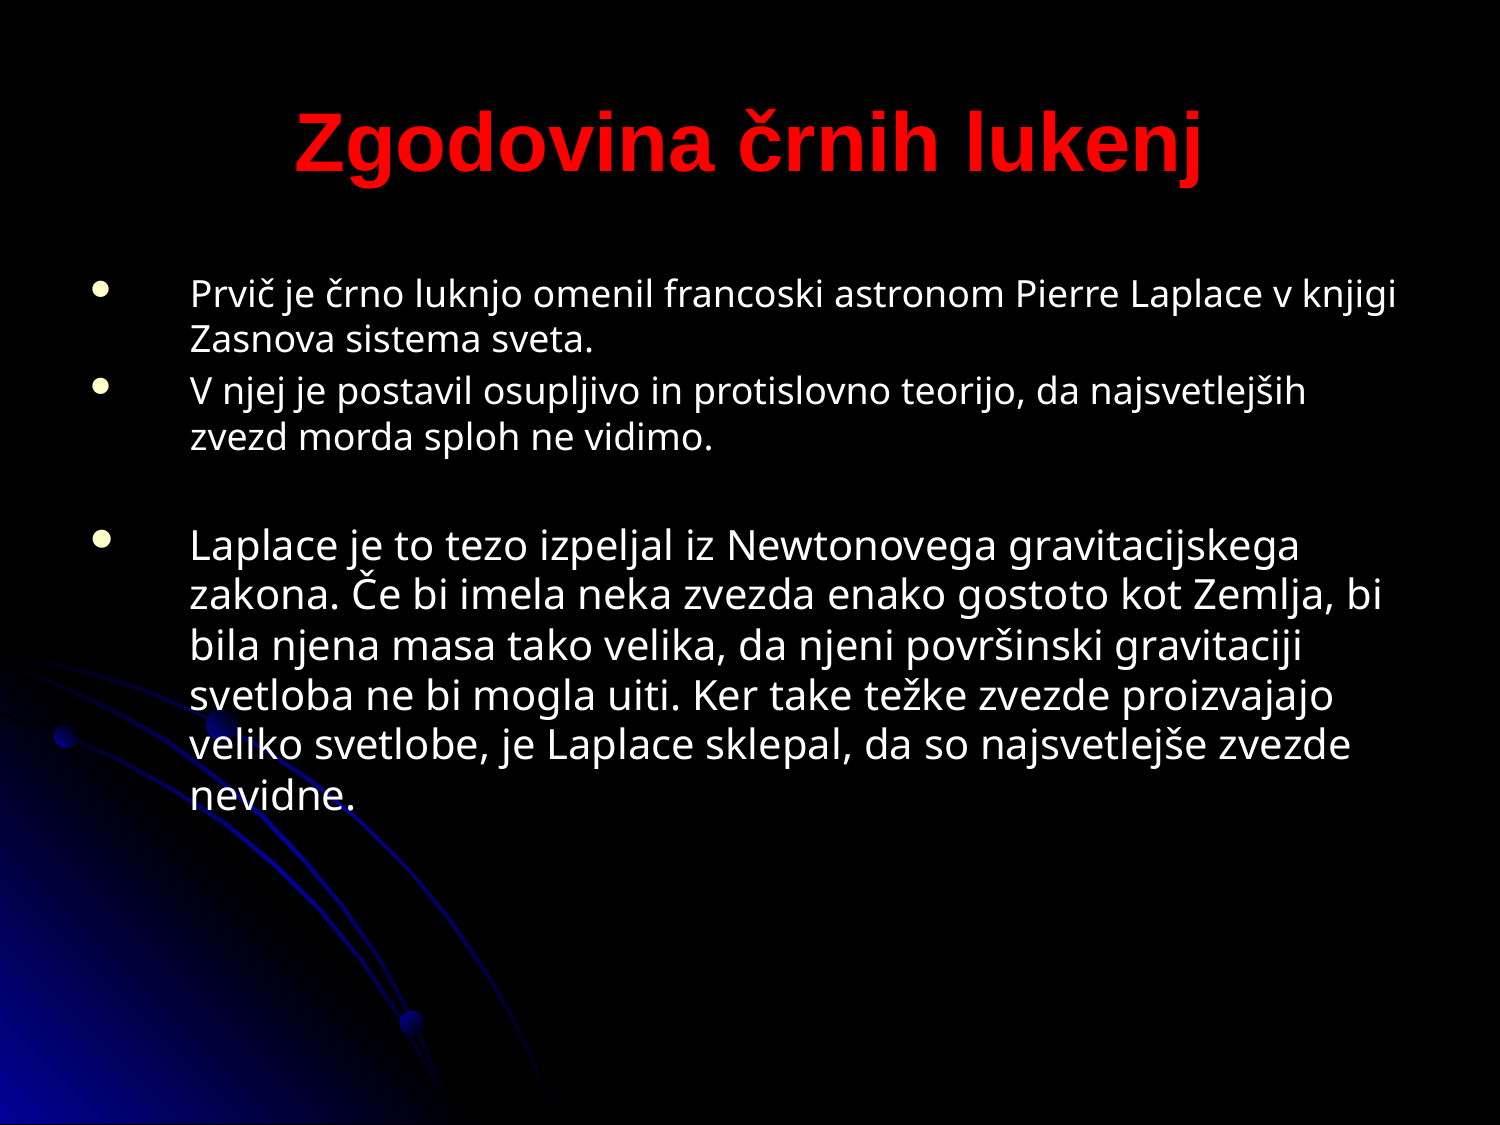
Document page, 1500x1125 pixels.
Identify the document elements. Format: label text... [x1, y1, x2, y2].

title Zgodovina črnih lukenj [75, 137, 1425, 262]
list Prvič je črno luknjo omenil francoski astronom Pierre Laplace v knjigi Zasnova sistema sveta. V njej je postavil osupljivo in protislovno teorijo, da najsvetlejših zvezd morda sploh ne vidimo. Laplace je to tezo izpeljal iz Newtonovega gravitacijskega zakona. Če bi imela neka zvezda enako gostoto kot Zemlja, bi bila njena masa tako velika, da njeni površinski gravitaciji svetloba ne bi mogla uiti. Ker take težke zvezde proizvajajo veliko svetlobe, je Laplace sklepal, da so najsvetlejše zvezde nevidne. [75, 262, 1425, 1006]
